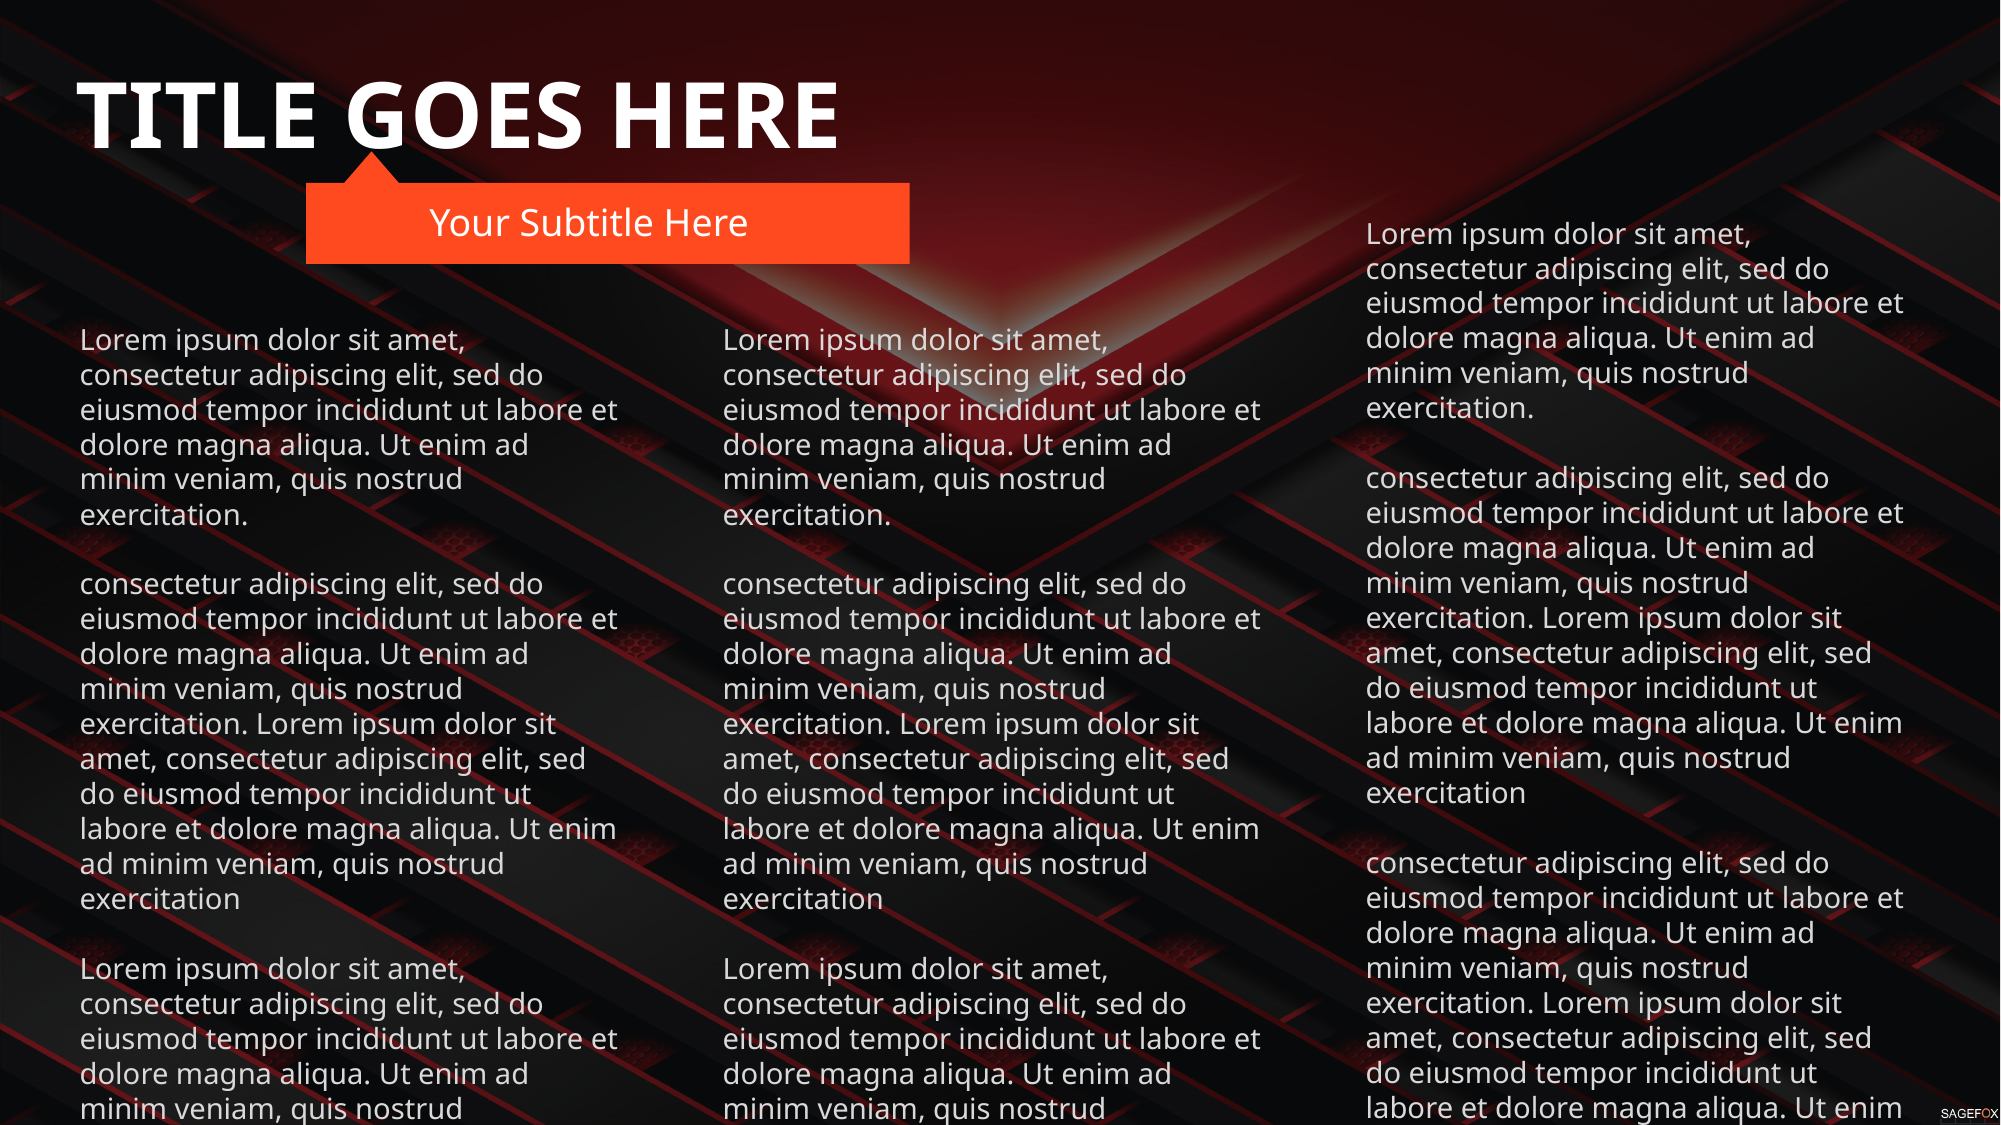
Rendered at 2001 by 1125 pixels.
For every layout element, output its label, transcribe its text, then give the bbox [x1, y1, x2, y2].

text_box Lorem ipsum dolor sit amet, consectetur adipiscing elit, sed do eiusmod tempor incididunt ut labore et dolore magna aliqua. Ut enim ad minim veniam, quis nostrud exercitation. consectetur adipiscing elit, sed do eiusmod tempor incididunt ut labore et dolore magna aliqua. Ut enim ad minim veniam, quis nostrud exercitation. Lorem ipsum dolor sit amet, consectetur adipiscing elit, sed do eiusmod tempor incididunt ut labore et dolore magna aliqua. Ut enim ad minim veniam, quis nostrud exercitation consectetur adipiscing elit, sed do eiusmod tempor incididunt ut labore et dolore magna aliqua. Ut enim ad minim veniam, quis nostrud exercitation. Lorem ipsum dolor sit amet, consectetur adipiscing elit, sed do eiusmod tempor incididunt ut labore et dolore magna aliqua. Ut enim ad minim veniam, quis nostrud exercitation [1350, 207, 1921, 1125]
text_box Lorem ipsum dolor sit amet, consectetur adipiscing elit, sed do eiusmod tempor incididunt ut labore et dolore magna aliqua. Ut enim ad minim veniam, quis nostrud exercitation. consectetur adipiscing elit, sed do eiusmod tempor incididunt ut labore et dolore magna aliqua. Ut enim ad minim veniam, quis nostrud exercitation. Lorem ipsum dolor sit amet, consectetur adipiscing elit, sed do eiusmod tempor incididunt ut labore et dolore magna aliqua. Ut enim ad minim veniam, quis nostrud exercitation Lorem ipsum dolor sit amet, consectetur adipiscing elit, sed do eiusmod tempor incididunt ut labore et dolore magna aliqua. Ut enim ad minim veniam, quis nostrud exercitation [707, 313, 1278, 1125]
text_box Lorem ipsum dolor sit amet, consectetur adipiscing elit, sed do eiusmod tempor incididunt ut labore et dolore magna aliqua. Ut enim ad minim veniam, quis nostrud exercitation. consectetur adipiscing elit, sed do eiusmod tempor incididunt ut labore et dolore magna aliqua. Ut enim ad minim veniam, quis nostrud exercitation. Lorem ipsum dolor sit amet, consectetur adipiscing elit, sed do eiusmod tempor incididunt ut labore et dolore magna aliqua. Ut enim ad minim veniam, quis nostrud exercitation Lorem ipsum dolor sit amet, consectetur adipiscing elit, sed do eiusmod tempor incididunt ut labore et dolore magna aliqua. Ut enim ad minim veniam, quis nostrud exercitation. [64, 313, 635, 1125]
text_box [306, 151, 910, 264]
picture [0, 0, 2001, 1125]
text_box TITLE GOES HERE [60, 49, 965, 175]
